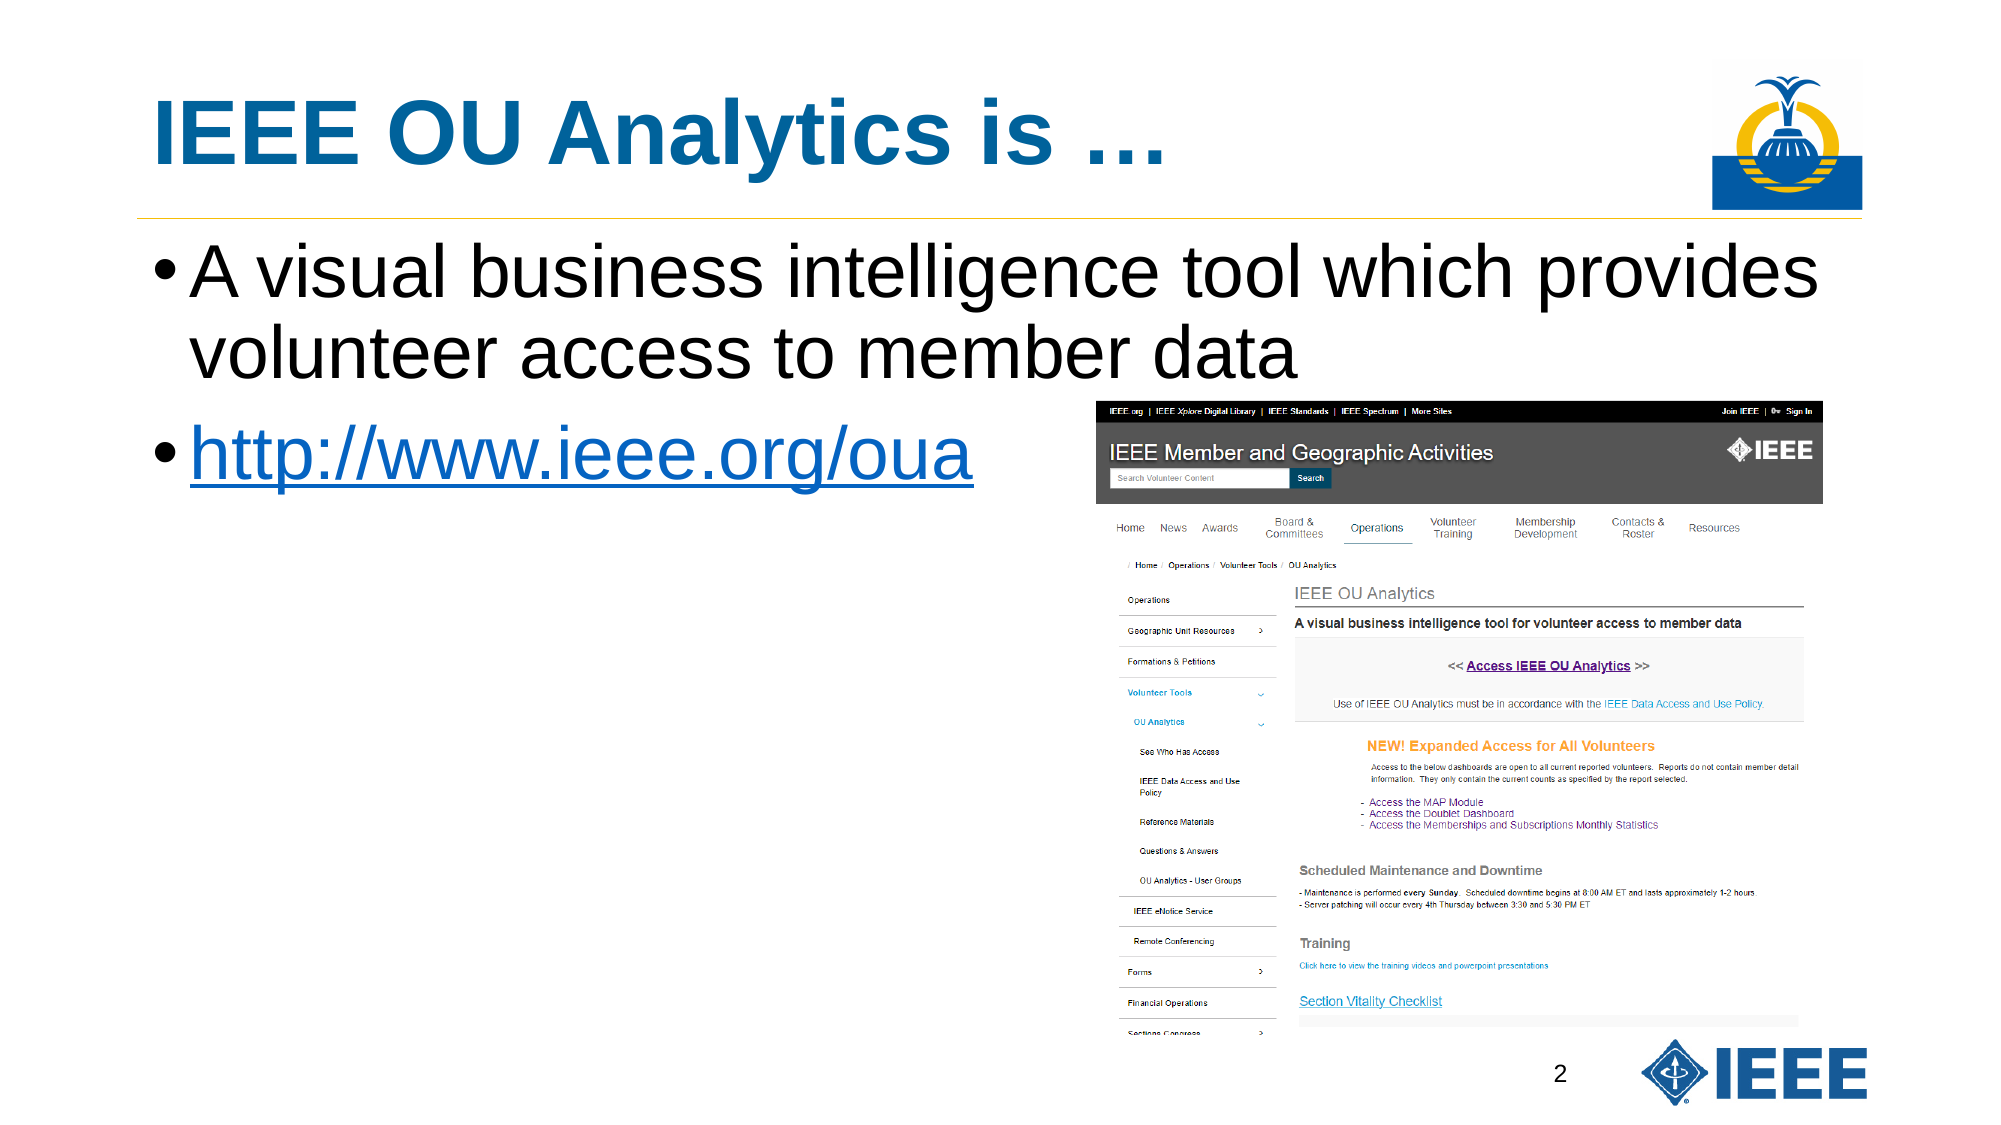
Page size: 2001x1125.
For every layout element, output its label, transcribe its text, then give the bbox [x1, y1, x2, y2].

picture [1641, 1039, 1867, 1106]
picture [1712, 59, 1863, 210]
slide_number 2 [1538, 1042, 1863, 1103]
list A visual business intelligence tool which provides volunteer access to member data http://www.ieee.org/oua [137, 224, 1863, 1035]
picture [1096, 398, 1823, 1035]
title IEEE OU Analytics is … [137, 59, 1677, 210]
